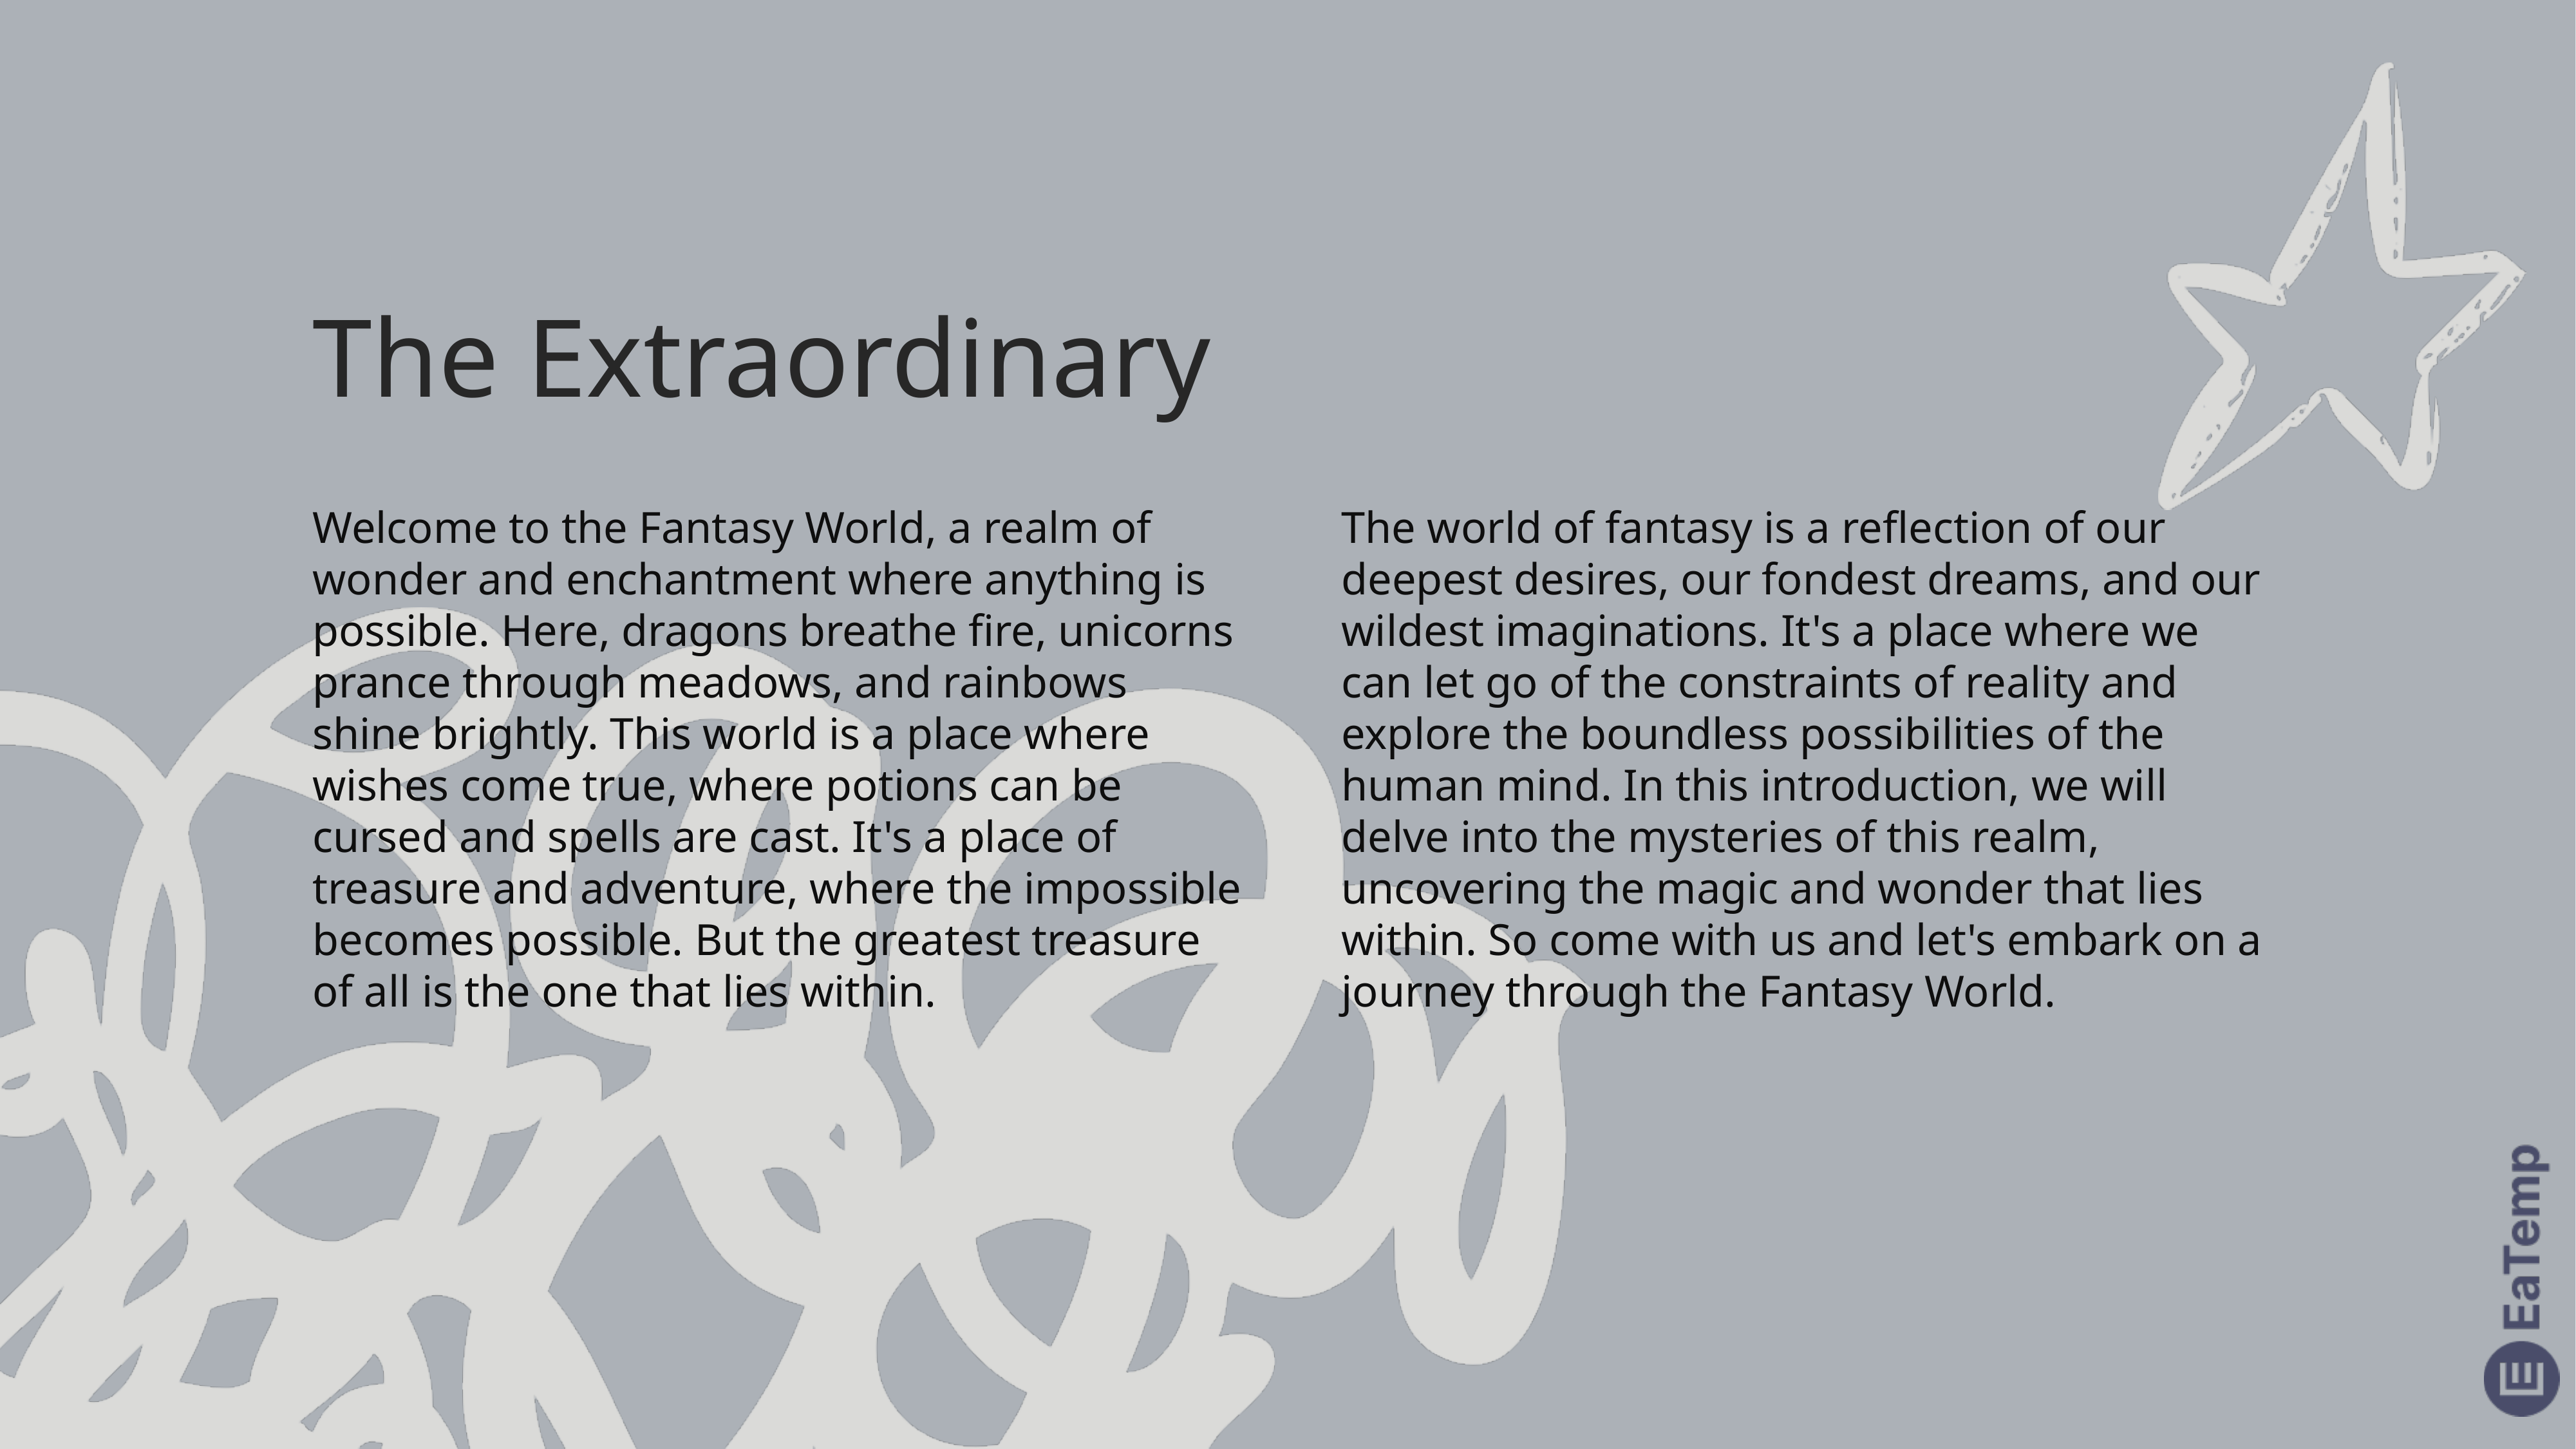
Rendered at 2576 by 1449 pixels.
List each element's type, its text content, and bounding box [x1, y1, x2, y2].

text_box The world of fantasy is a reflection of our deepest desires, our fondest dreams, and our wildest imaginations. It's a place where we can let go of the constraints of reality and explore the boundless possibilities of the human mind. In this introduction, we will delve into the mysteries of this realm, uncovering the magic and wonder that lies within. So come with us and let's embark on a journey through the Fantasy World. [1341, 500, 2278, 1079]
picture [0, 607, 1593, 1449]
picture [2484, 1142, 2560, 1417]
picture [2158, 62, 2526, 510]
text_box Welcome to the Fantasy World, a realm of wonder and enchantment where anything is possible. Here, dragons breathe fire, unicorns prance through meadows, and rainbows shine brightly. This world is a place where wishes come true, where potions can be cursed and spells are cast. It's a place of treasure and adventure, where the impossible becomes possible. But the greatest treasure of all is the one that lies within. [312, 500, 1249, 607]
text_box [2468, 1110, 2576, 1449]
text_box The Extraordinary [312, 289, 1615, 455]
